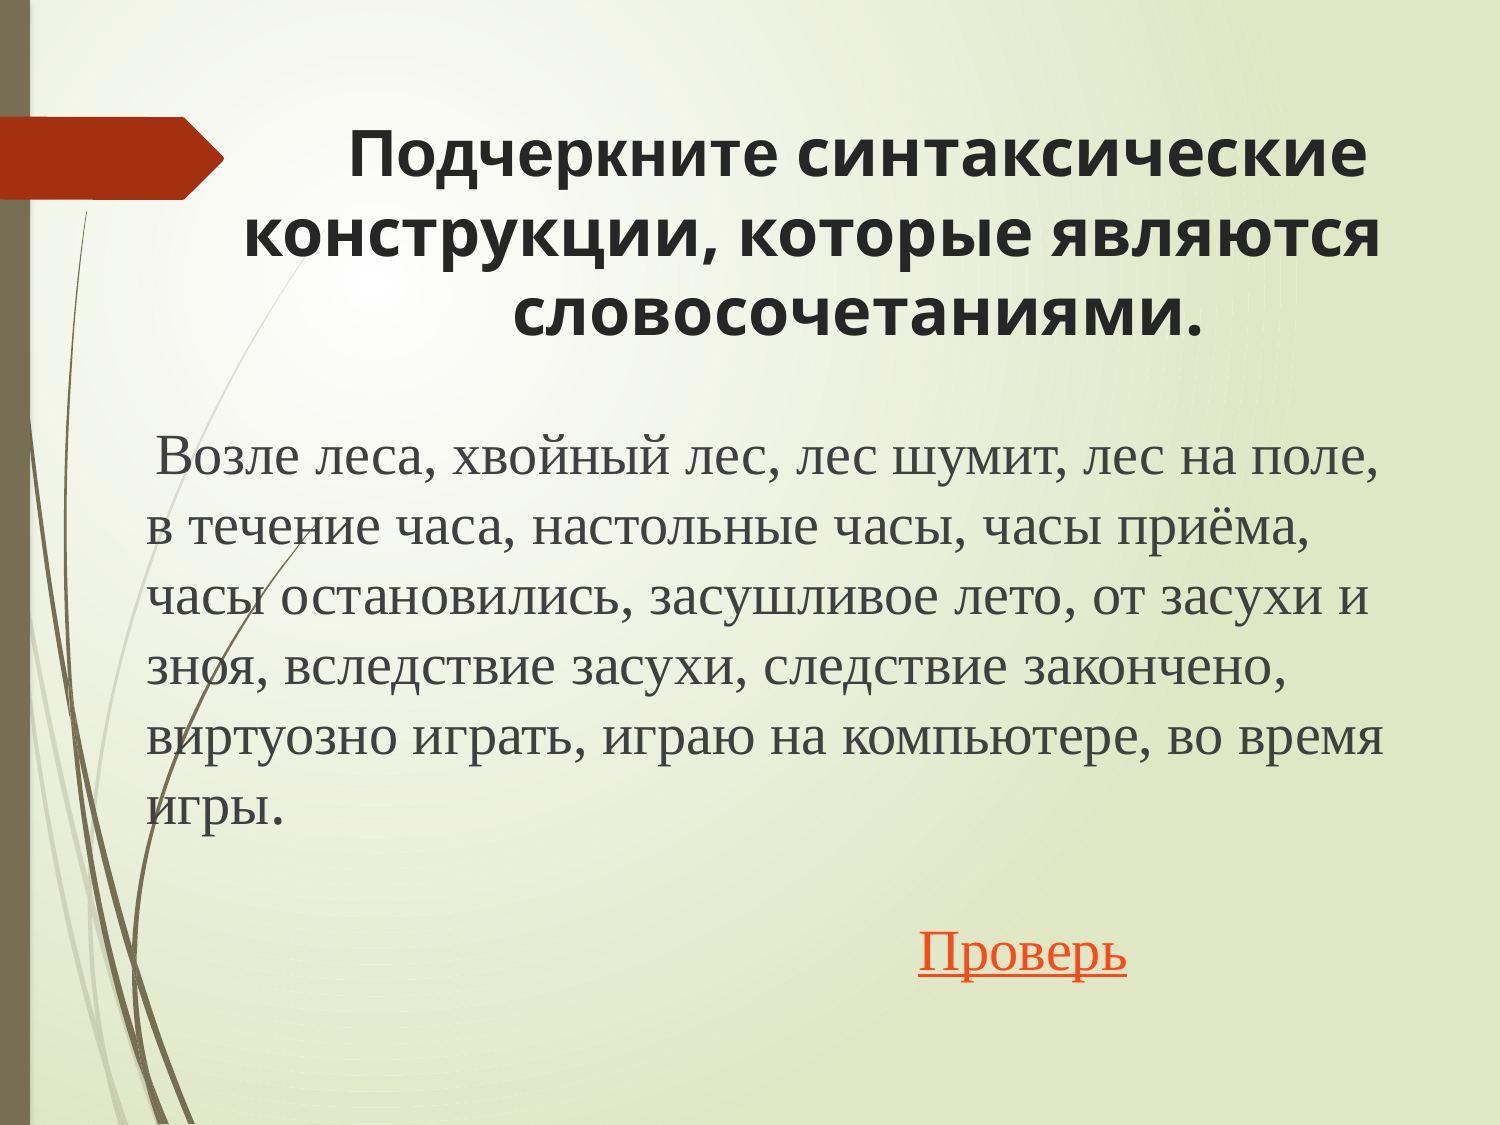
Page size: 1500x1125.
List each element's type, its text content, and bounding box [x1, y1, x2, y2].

list Возле леса, хвойный лес, лес шумит, лес на поле, в течение часа, настольные часы, часы приёма, часы остановились, засушливое лето, от засухи и зноя, вследствие засухи, следствие закончено, виртуозно играть, играю на компьютере, во время игры. [74, 408, 1426, 906]
title Подчеркните синтаксические конструкции, которые являются словосочетаниями. [218, 101, 1426, 398]
text_box Проверь [903, 904, 1388, 990]
